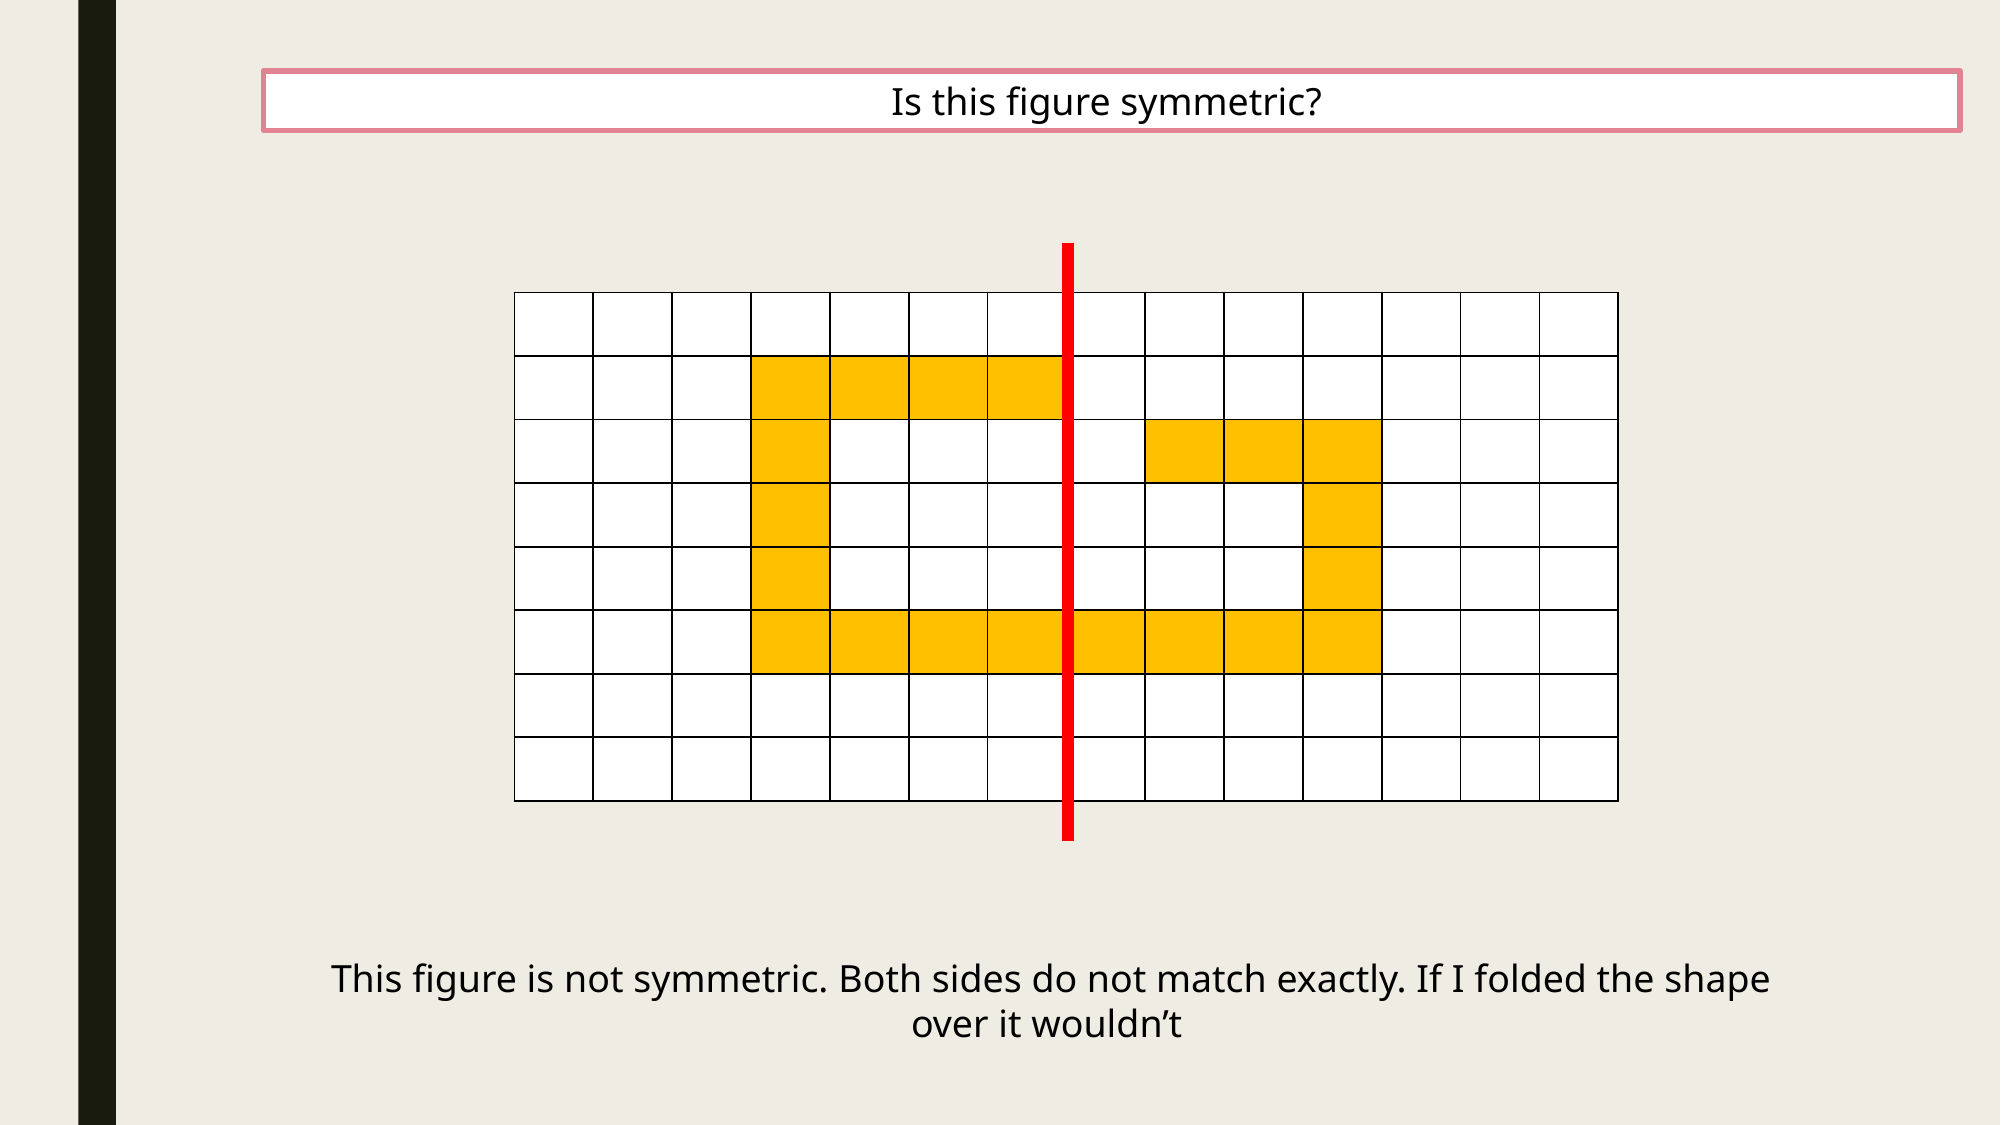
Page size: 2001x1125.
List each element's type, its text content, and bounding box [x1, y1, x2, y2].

table_header [594, 293, 671, 355]
table_cell [1074, 420, 1144, 482]
table_cell [1074, 611, 1144, 673]
table_cell [1540, 420, 1617, 482]
table_cell [910, 548, 987, 609]
table_cell [752, 611, 829, 673]
table_header [1225, 293, 1302, 355]
table_cell [515, 357, 592, 419]
table_cell [1383, 484, 1460, 546]
table_header [1540, 293, 1617, 355]
table_cell [831, 420, 908, 482]
table_cell [1540, 484, 1617, 546]
table_cell [1461, 357, 1539, 419]
table_cell [831, 357, 908, 419]
table_cell [1383, 675, 1460, 736]
table_cell [1146, 675, 1223, 736]
table_cell [988, 738, 1062, 800]
table_cell [594, 484, 671, 546]
table_cell [1225, 611, 1302, 673]
table_cell [673, 738, 750, 800]
text_box This figure is not symmetric. Both sides do not match exactly. If I folded the shape over it wouldn’t [278, 947, 1825, 1053]
table_cell [1304, 738, 1381, 800]
table_cell [1304, 675, 1381, 736]
table_cell [988, 357, 1062, 419]
table_cell [594, 611, 671, 673]
table_cell [988, 484, 1062, 546]
table_cell [1074, 548, 1144, 609]
table_cell [831, 484, 908, 546]
table_header [988, 293, 1062, 355]
table_cell [1074, 738, 1144, 800]
table_cell [594, 420, 671, 482]
table_cell [910, 357, 987, 419]
table_cell [1540, 548, 1617, 609]
table_cell [1146, 420, 1223, 482]
table_cell [1304, 484, 1381, 546]
table_cell [594, 357, 671, 419]
table_header [1146, 293, 1223, 355]
table_cell [1146, 738, 1223, 800]
table_cell [752, 357, 829, 419]
table_cell [1461, 675, 1539, 736]
table_cell [515, 611, 592, 673]
table_cell [752, 484, 829, 546]
table_cell [1304, 420, 1381, 482]
table_cell [1383, 420, 1460, 482]
table_cell [1383, 357, 1460, 419]
table_cell [673, 675, 750, 736]
table_cell [1225, 357, 1302, 419]
table_header [1304, 293, 1381, 355]
table_cell [752, 738, 829, 800]
table_cell [594, 738, 671, 800]
table_cell [1074, 675, 1144, 736]
table_cell [594, 548, 671, 609]
table_header [910, 293, 987, 355]
table_cell [1461, 738, 1539, 800]
table_cell [1461, 548, 1539, 609]
table_cell [515, 738, 592, 800]
table_cell [752, 548, 829, 609]
table_header [1383, 293, 1460, 355]
table_cell [1074, 357, 1144, 419]
table_cell [831, 611, 908, 673]
table_header [673, 293, 750, 355]
table_header [831, 293, 908, 355]
table_cell [988, 420, 1062, 482]
table_cell [910, 738, 987, 800]
table_cell [673, 357, 750, 419]
table_cell [515, 675, 592, 736]
table_header [1074, 293, 1144, 355]
table_cell [1304, 611, 1381, 673]
table_cell [1461, 484, 1539, 546]
table_cell [1225, 548, 1302, 609]
table_cell [910, 420, 987, 482]
table_cell [673, 420, 750, 482]
table_header [1461, 293, 1539, 355]
table_cell [1383, 738, 1460, 800]
table_cell [1146, 484, 1223, 546]
table_cell [1225, 738, 1302, 800]
table_cell [1304, 357, 1381, 419]
table_cell [1146, 611, 1223, 673]
table_cell [515, 484, 592, 546]
table_cell [752, 420, 829, 482]
table_cell [673, 484, 750, 546]
table_cell [831, 548, 908, 609]
table_cell [1225, 675, 1302, 736]
table_cell [831, 738, 908, 800]
table_cell [1146, 357, 1223, 419]
table_cell [1383, 611, 1460, 673]
text_box Is this figure symmetric? [261, 68, 1963, 133]
table_cell [1540, 675, 1617, 736]
table_cell [988, 675, 1062, 736]
table_cell [1461, 611, 1539, 673]
table_cell [515, 420, 592, 482]
table_header [515, 293, 592, 355]
table_cell [1225, 484, 1302, 546]
table_cell [752, 675, 829, 736]
table_cell [910, 484, 987, 546]
table_cell [1540, 611, 1617, 673]
table_cell [1304, 548, 1381, 609]
table_cell [1540, 738, 1617, 800]
table_cell [673, 611, 750, 673]
table_cell [1383, 548, 1460, 609]
table_cell [910, 675, 987, 736]
table_cell [1540, 357, 1617, 419]
table_cell [673, 548, 750, 609]
table_cell [1461, 420, 1539, 482]
table_cell [1225, 420, 1302, 482]
table_cell [1146, 548, 1223, 609]
table_cell [594, 675, 671, 736]
table_cell [831, 675, 908, 736]
table_cell [910, 611, 987, 673]
table_cell [988, 548, 1062, 609]
table_cell [1074, 484, 1144, 546]
table_header [752, 293, 829, 355]
table_cell [988, 611, 1062, 673]
table_cell [515, 548, 592, 609]
